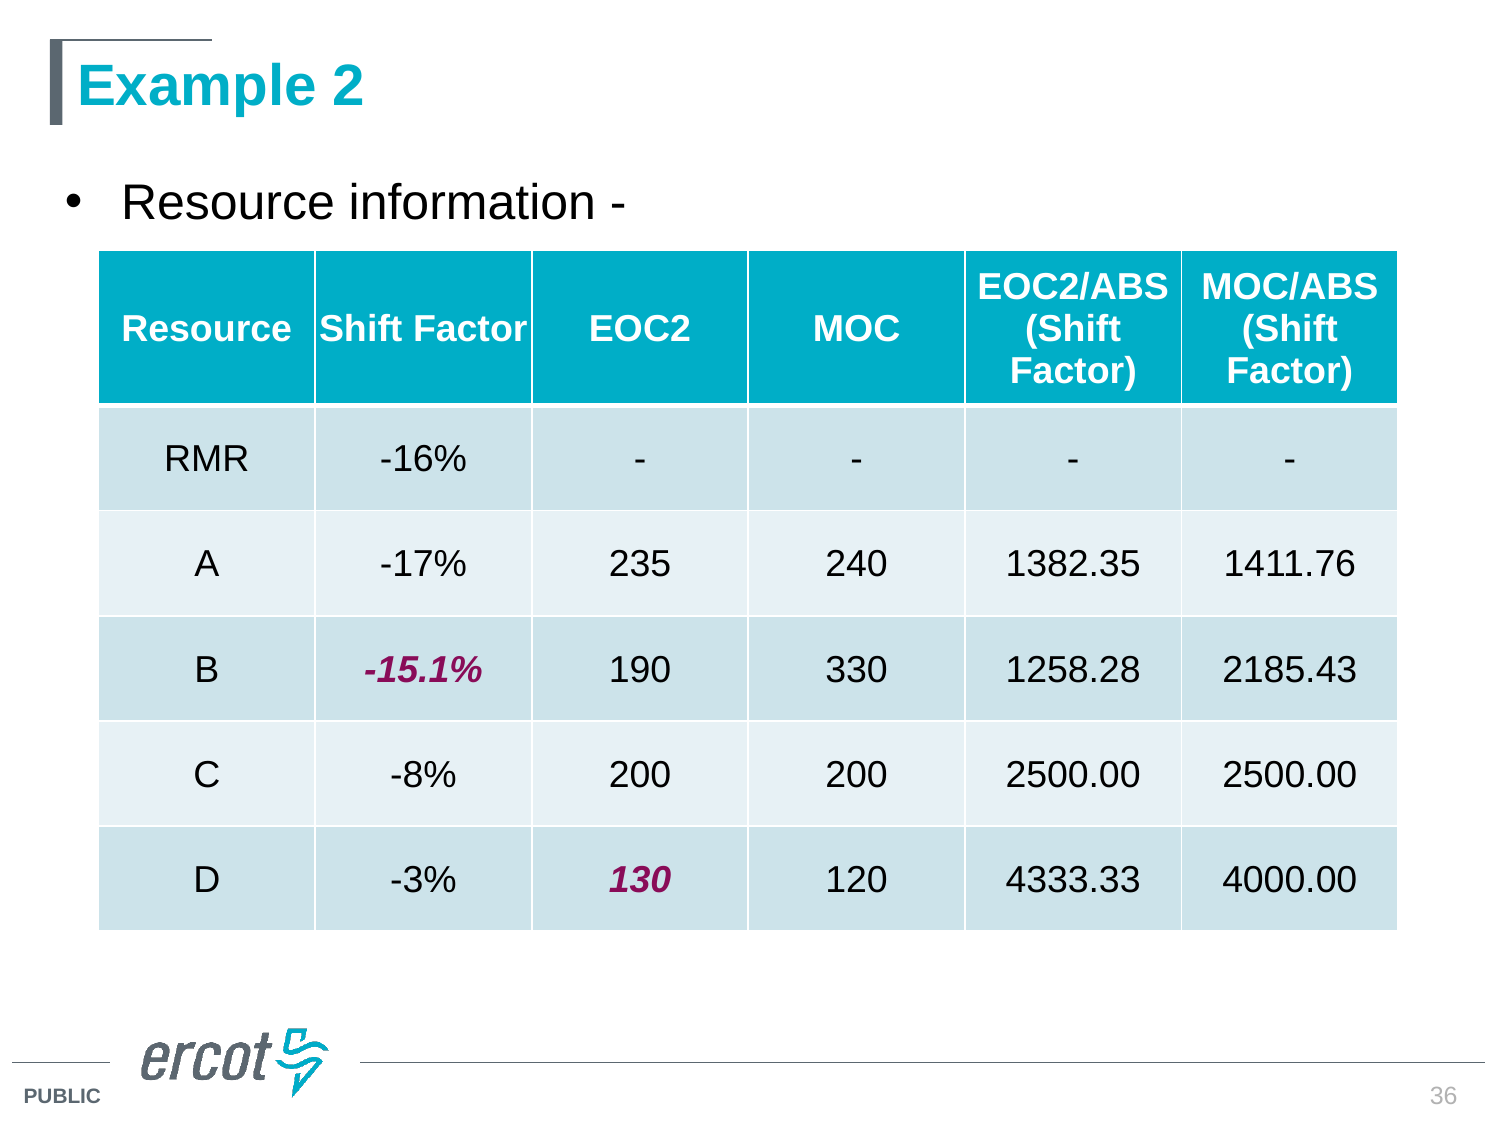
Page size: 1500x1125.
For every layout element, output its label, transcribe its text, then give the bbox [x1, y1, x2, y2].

table_cell RMR [99, 408, 314, 510]
table_cell 330 [749, 617, 964, 720]
table_cell 2500.00 [1182, 722, 1397, 825]
table_cell 200 [533, 722, 747, 825]
table_header Shift Factor [316, 251, 531, 403]
table_cell 1258.28 [966, 617, 1181, 720]
table_cell -3% [316, 827, 531, 930]
table_cell -17% [316, 511, 531, 615]
table_cell -15.1% [316, 617, 531, 720]
table_header Resource [99, 251, 314, 403]
table_cell 200 [749, 722, 964, 825]
table_cell 235 [533, 511, 747, 615]
table_cell 4000.00 [1182, 827, 1397, 930]
table_header MOC [749, 251, 964, 403]
table_cell 120 [749, 827, 964, 930]
table_header EOC2/ABS (Shift Factor) [966, 251, 1181, 403]
table_cell 240 [749, 511, 964, 615]
title Example 2 [62, 39, 1450, 125]
table_cell 1382.35 [966, 511, 1181, 615]
table_cell - [966, 408, 1181, 510]
table_cell - [533, 408, 747, 510]
table_header EOC2 [533, 251, 747, 403]
list Resource information - [50, 162, 1450, 375]
picture [137, 1024, 332, 1100]
table_cell - [749, 408, 964, 510]
table_cell 2500.00 [966, 722, 1181, 825]
table_cell -16% [316, 408, 531, 510]
table_cell -8% [316, 722, 531, 825]
table_cell A [99, 511, 314, 615]
table_cell D [99, 827, 314, 930]
table_cell - [1182, 408, 1397, 510]
table_cell 4333.33 [966, 827, 1181, 930]
table_header MOC/ABS (Shift Factor) [1182, 251, 1397, 403]
table_cell 190 [533, 617, 747, 720]
table_cell B [99, 617, 314, 720]
slide_number 36 [1400, 1076, 1488, 1113]
table_cell C [99, 722, 314, 825]
table_cell 130 [533, 827, 747, 930]
table_cell 2185.43 [1182, 617, 1397, 720]
table_cell 1411.76 [1182, 511, 1397, 615]
